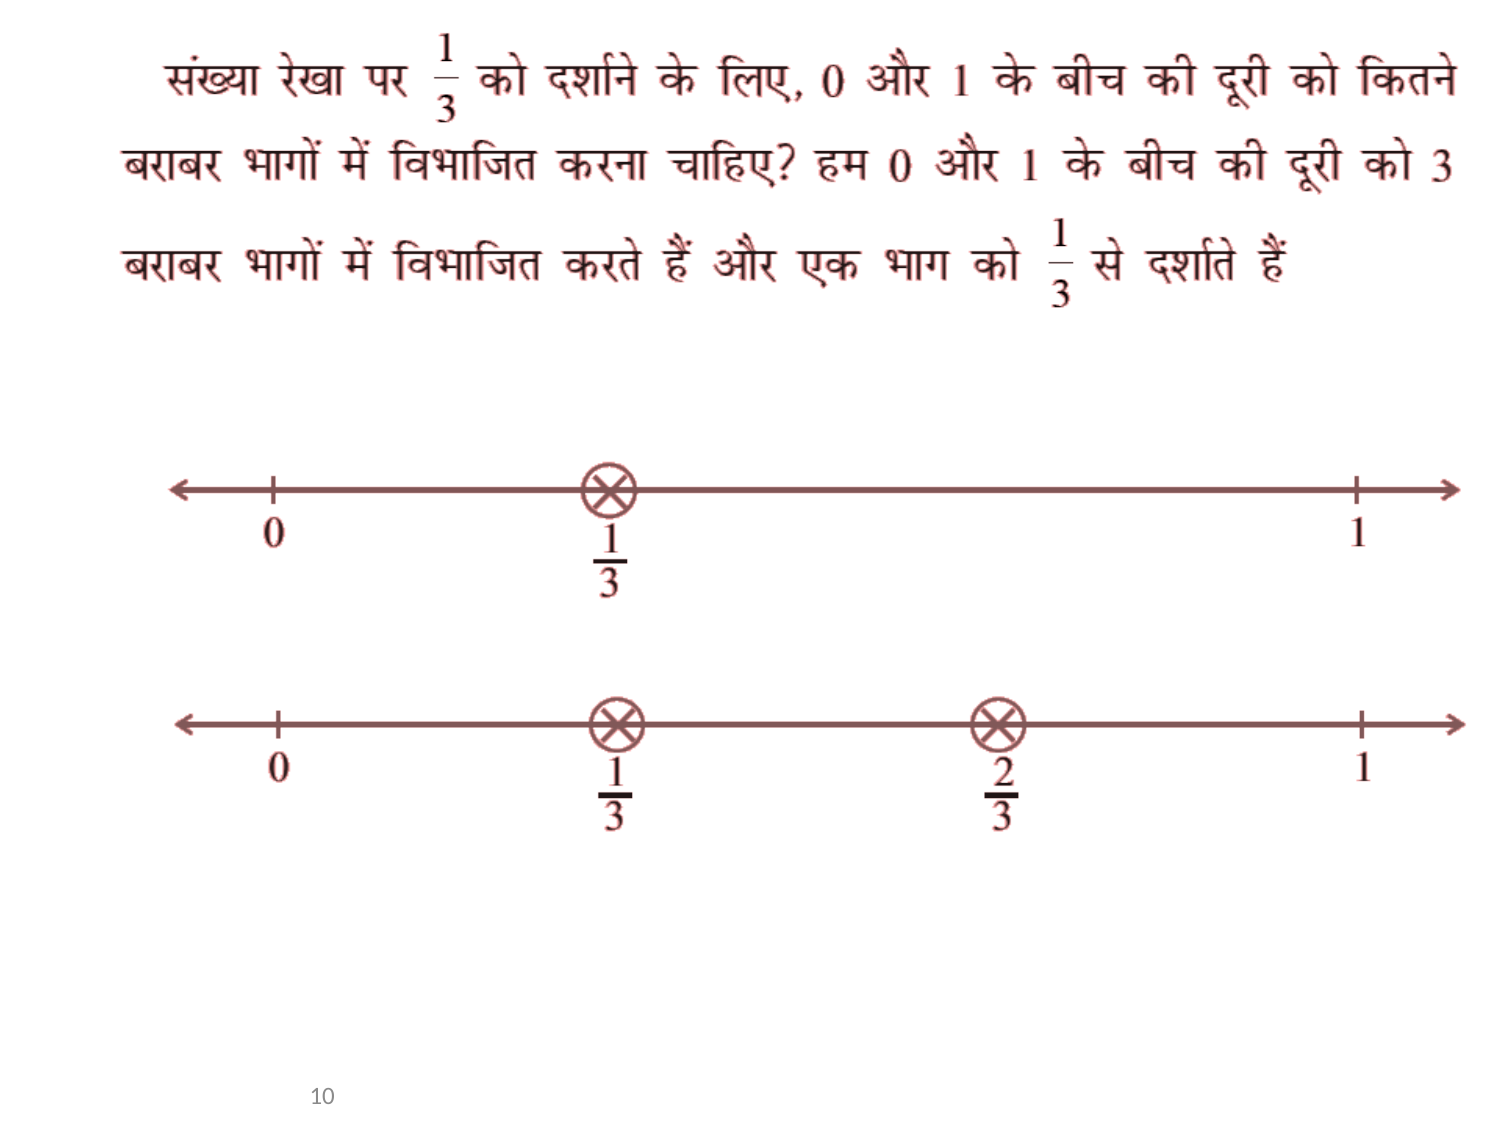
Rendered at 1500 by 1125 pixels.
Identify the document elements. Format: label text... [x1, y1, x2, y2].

picture [140, 437, 1476, 612]
slide_number 10 [0, 1065, 350, 1125]
picture [159, 673, 1488, 838]
picture [109, 24, 1488, 326]
